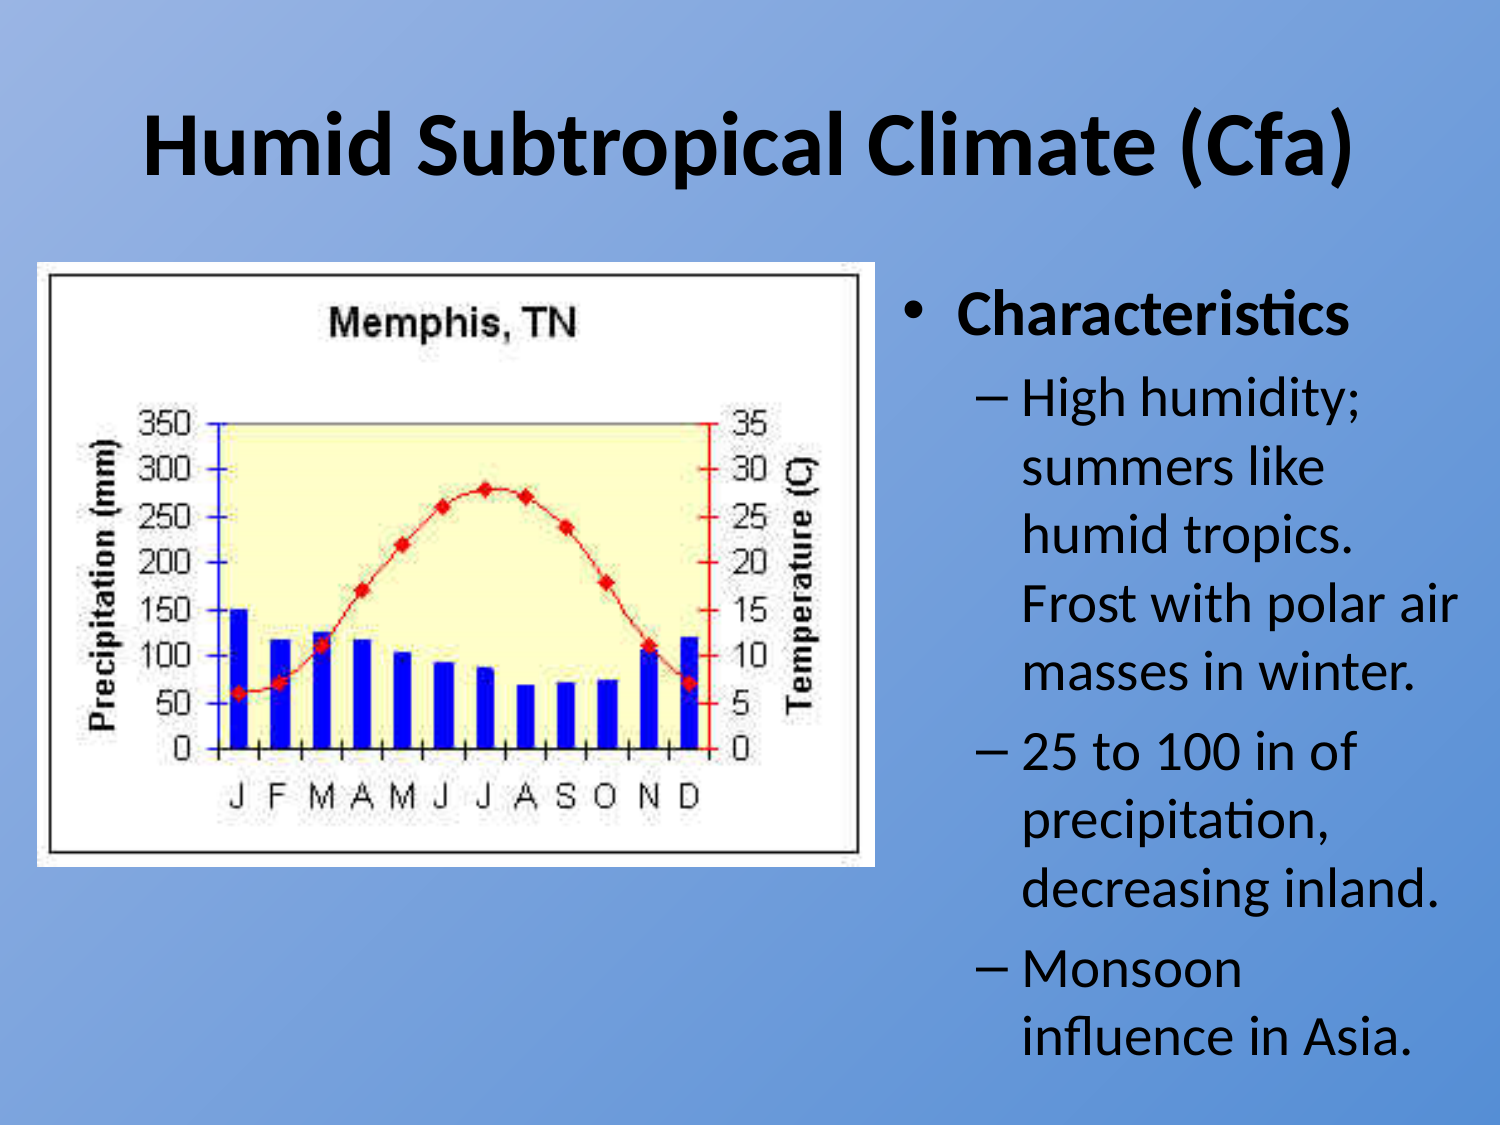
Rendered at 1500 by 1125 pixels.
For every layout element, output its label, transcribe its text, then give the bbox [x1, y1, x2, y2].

title Humid Subtropical Climate (Cfa) [75, 45, 1425, 233]
list Characteristics High humidity; summers like humid tropics. Frost with polar air masses in winter. 25 to 100 in of precipitation, decreasing inland. Monsoon influence in Asia. [887, 262, 1475, 1088]
picture [37, 262, 876, 867]
